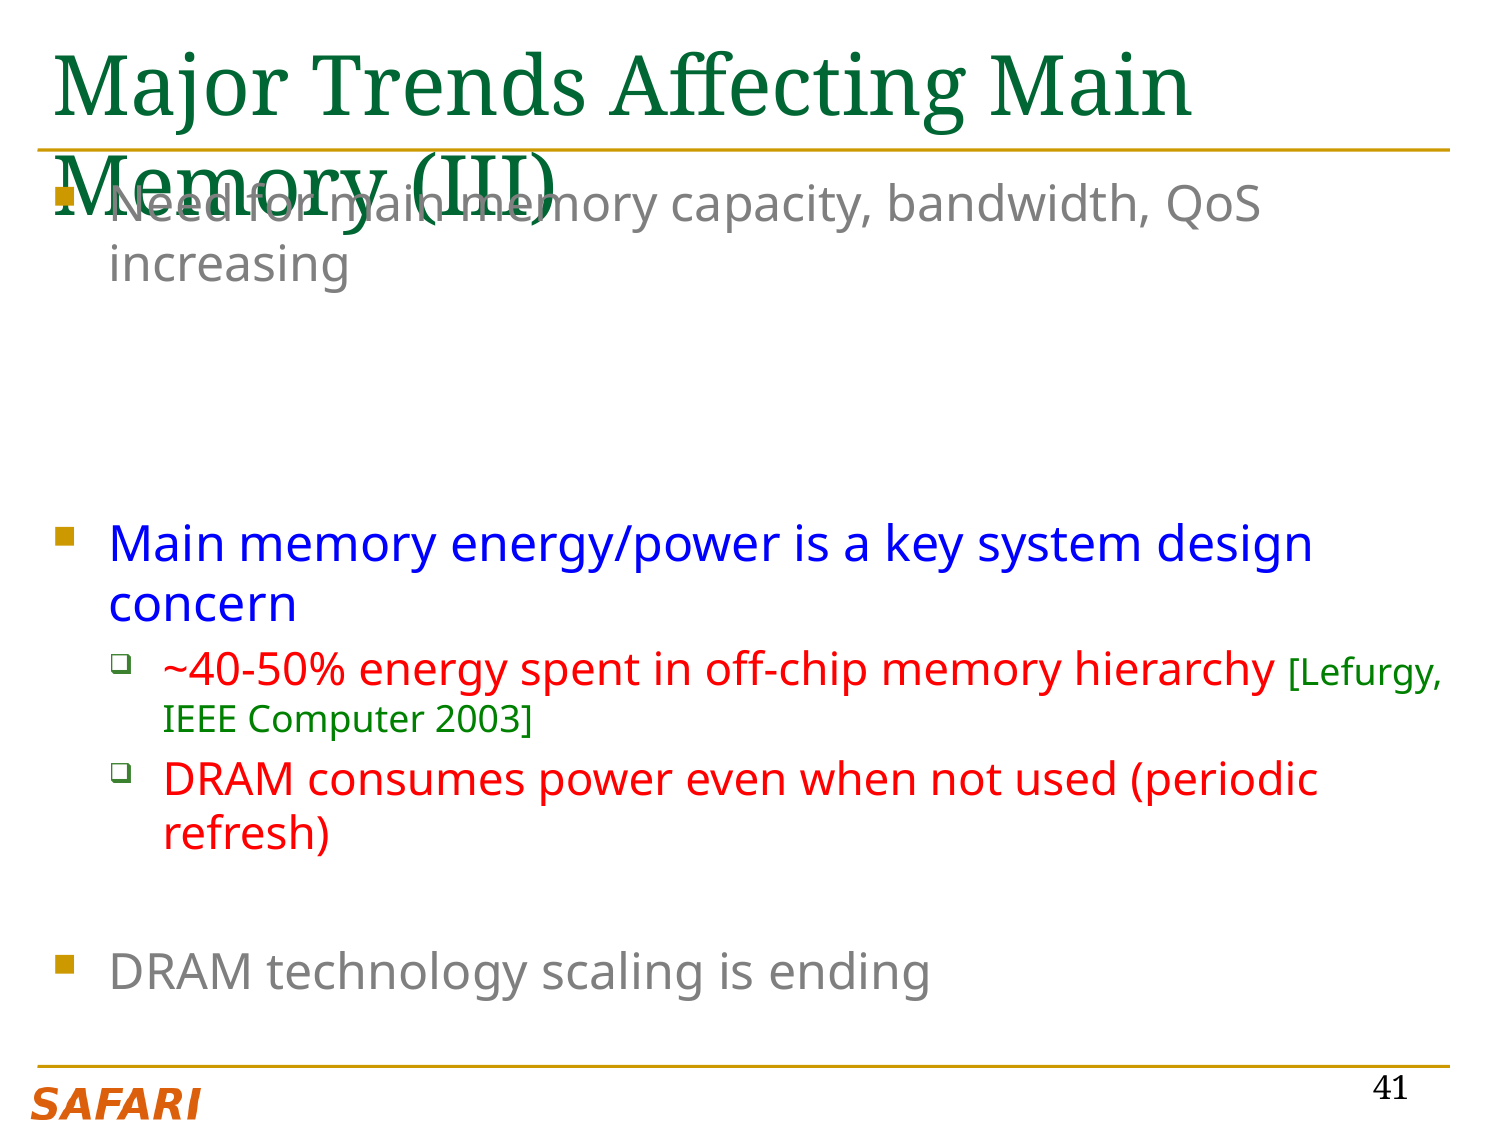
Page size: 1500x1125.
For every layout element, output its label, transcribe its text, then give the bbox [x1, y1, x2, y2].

picture [29, 1078, 207, 1125]
list Need for main memory capacity, bandwidth, QoS increasing Main memory energy/power is a key system design concern ~40-50% energy spent in off-chip memory hierarchy [Lefurgy, IEEE Computer 2003] DRAM consumes power even when not used (periodic refresh) DRAM technology scaling is ending [37, 163, 1500, 1016]
title Major Trends Affecting Main Memory (III) [37, 24, 1500, 163]
slide_number 41 [1074, 1043, 1426, 1120]
